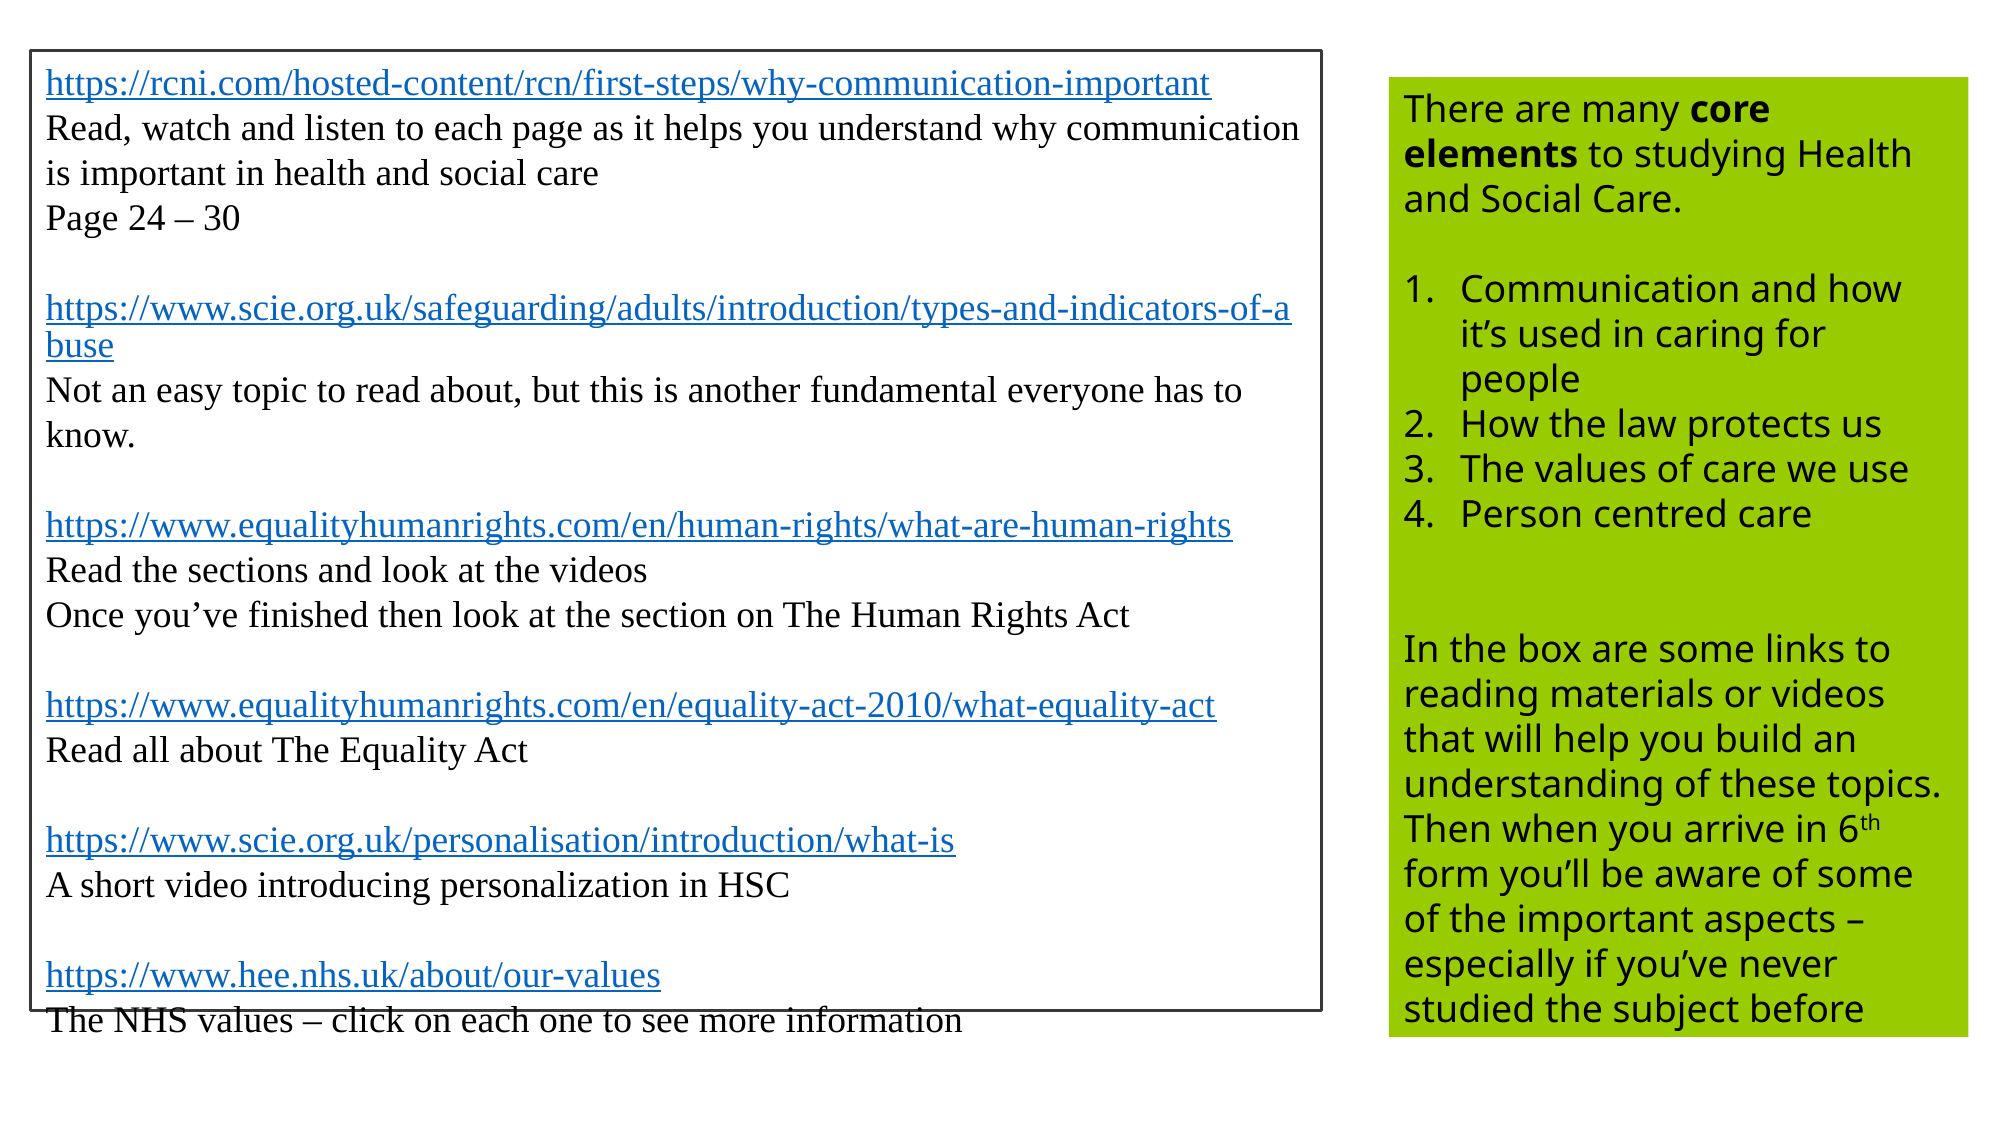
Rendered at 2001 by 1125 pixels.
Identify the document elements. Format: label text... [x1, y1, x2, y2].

text_box https://rcni.com/hosted-content/rcn/first-steps/why-communication-important Read, watch and listen to each page as it helps you understand why communication is important in health and social care Page 24 – 30 https://www.scie.org.uk/safeguarding/adults/introduction/types-and-indicators-of-abuse Not an easy topic to read about, but this is another fundamental everyone has to know. https://www.equalityhumanrights.com/en/human-rights/what-are-human-rights Read the sections and look at the videos Once you’ve finished then look at the section on The Human Rights Act https://www.equalityhumanrights.com/en/equality-act-2010/what-equality-act Read all about The Equality Act https://www.scie.org.uk/personalisation/introduction/what-is A short video introducing personalization in HSC https://www.hee.nhs.uk/about/our-values The NHS values – click on each one to see more information [30, 50, 1322, 1011]
text_box There are many core elements to studying Health and Social Care. Communication and how it’s used in caring for people How the law protects us The values of care we use Person centred care In the box are some links to reading materials or videos that will help you build an understanding of these topics. Then when you arrive in 6th form you’ll be aware of some of the important aspects – especially if you’ve never studied the subject before [1388, 77, 1969, 1037]
